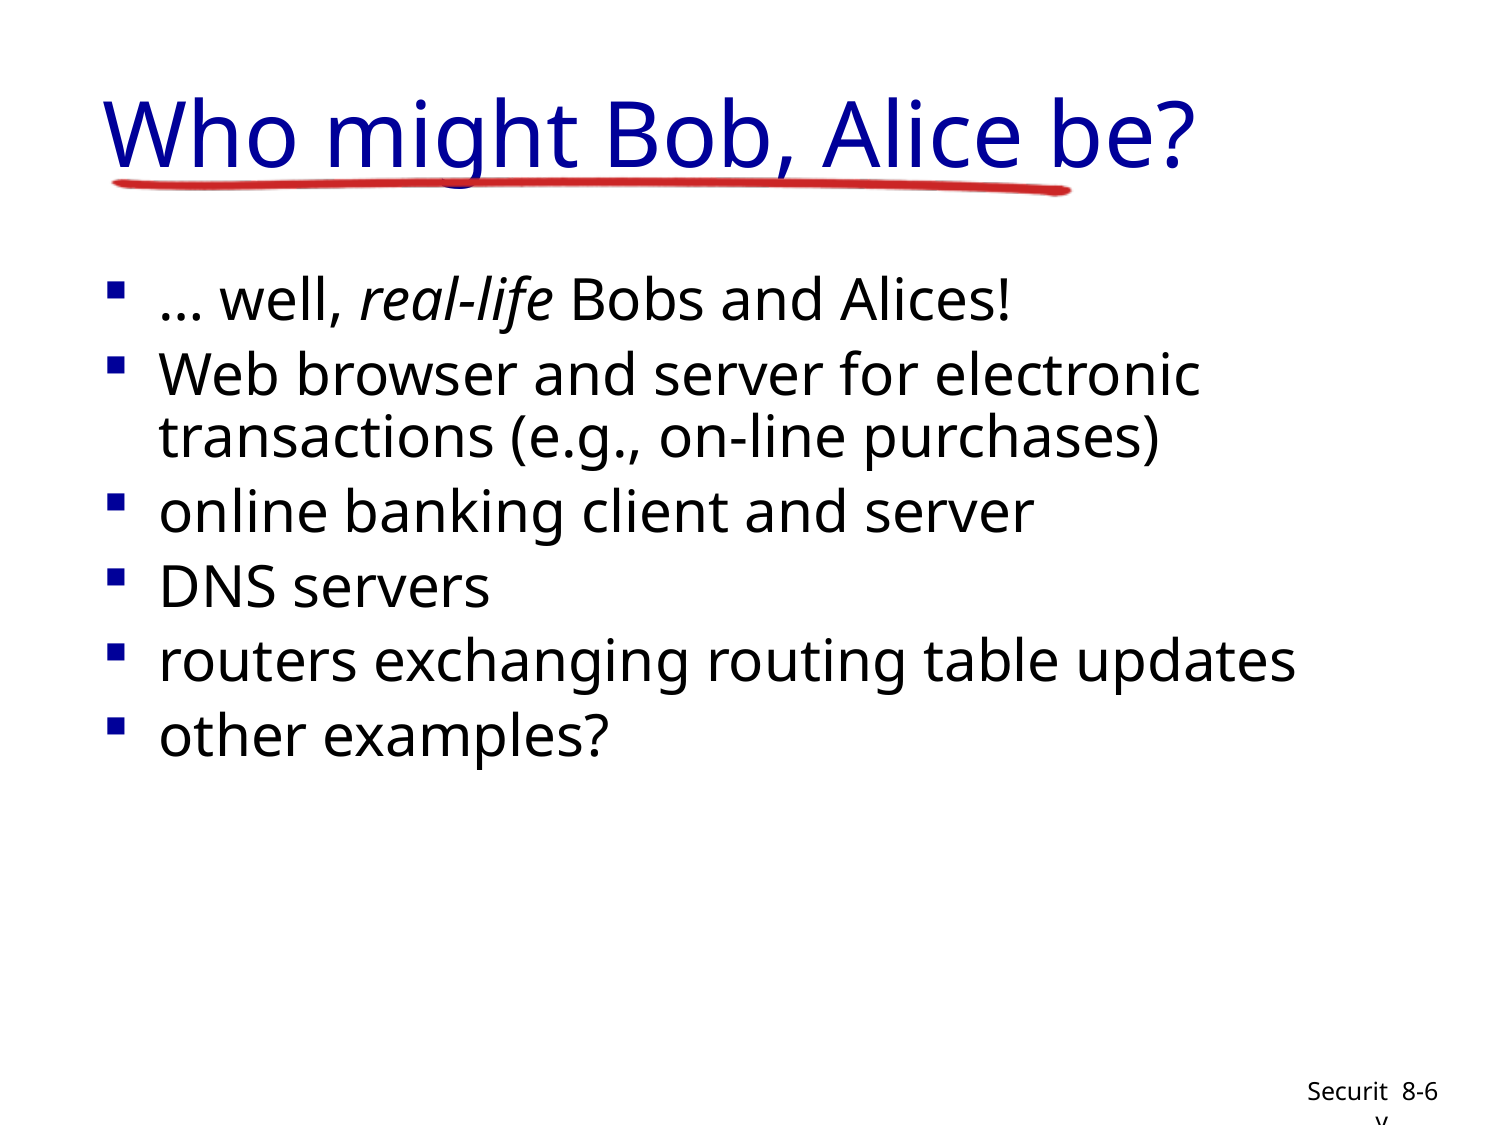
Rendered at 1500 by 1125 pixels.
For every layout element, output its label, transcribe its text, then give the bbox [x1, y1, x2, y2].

text_box 8-6 [1387, 1068, 1500, 1113]
picture [107, 172, 1083, 202]
title Who might Bob, Alice be? [87, 37, 1363, 225]
list … well, real-life Bobs and Alices! Web browser and server for electronic transactions (e.g., on-line purchases) online banking client and server DNS servers routers exchanging routing table updates other examples? [87, 262, 1363, 794]
footer Security [1284, 1067, 1403, 1110]
